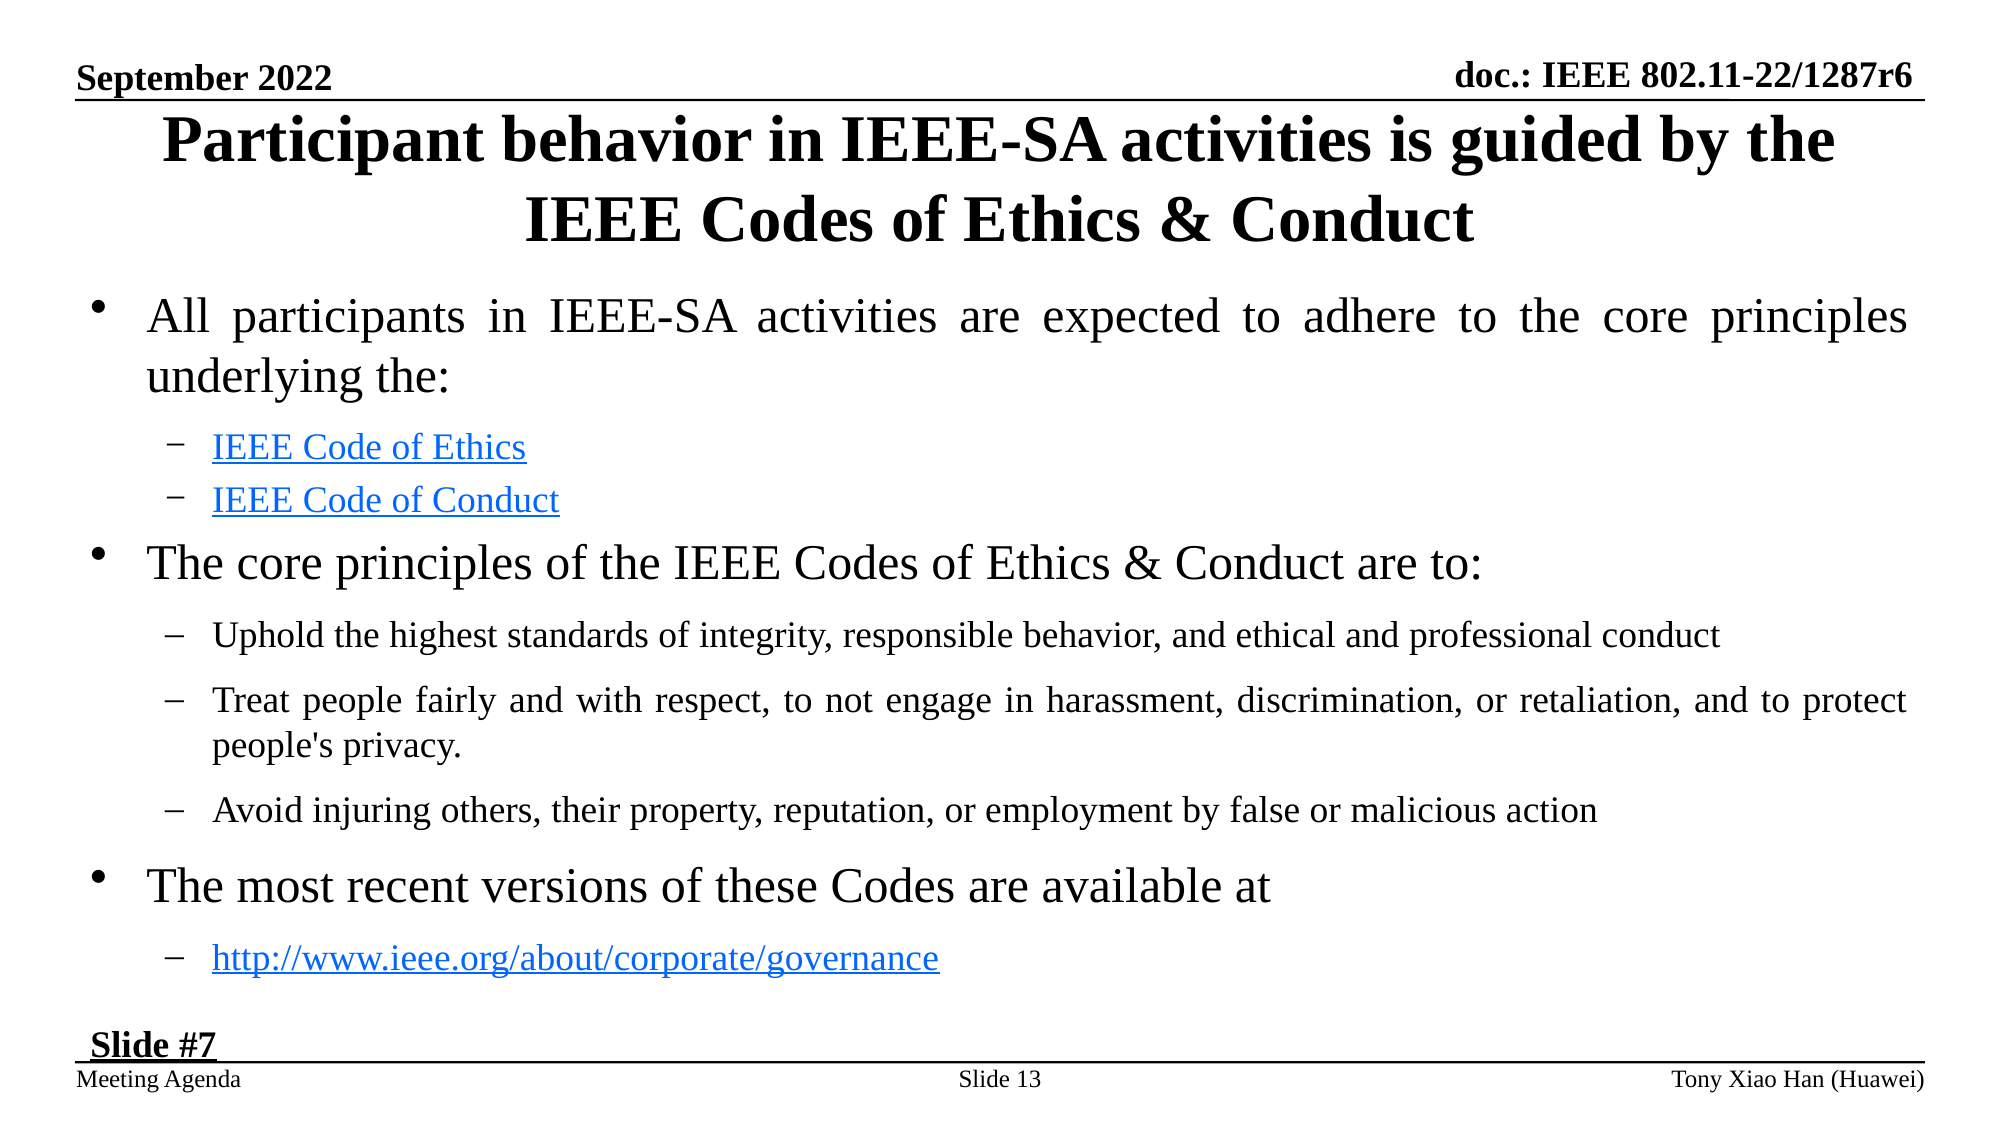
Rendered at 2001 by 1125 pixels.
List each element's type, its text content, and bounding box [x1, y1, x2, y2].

list All participants in IEEE-SA activities are expected to adhere to the core principles underlying the: IEEE Code of Ethics IEEE Code of Conduct The core principles of the IEEE Codes of Ethics & Conduct are to: Uphold the highest standards of integrity, responsible behavior, and ethical and professional conduct Treat people fairly and with respect, to not engage in harassment, discrimination, or retaliation, and to protect people's privacy. Avoid injuring others, their property, reputation, or employment by false or malicious action The most recent versions of these Codes are available at http://www.ieee.org/about/corporate/governance [75, 275, 1925, 1038]
text_box Participant behavior in IEEE-SA activities is guided by the IEEE Codes of Ethics & Conduct [75, 87, 1925, 263]
text_box Slide #7 [75, 1012, 232, 1073]
